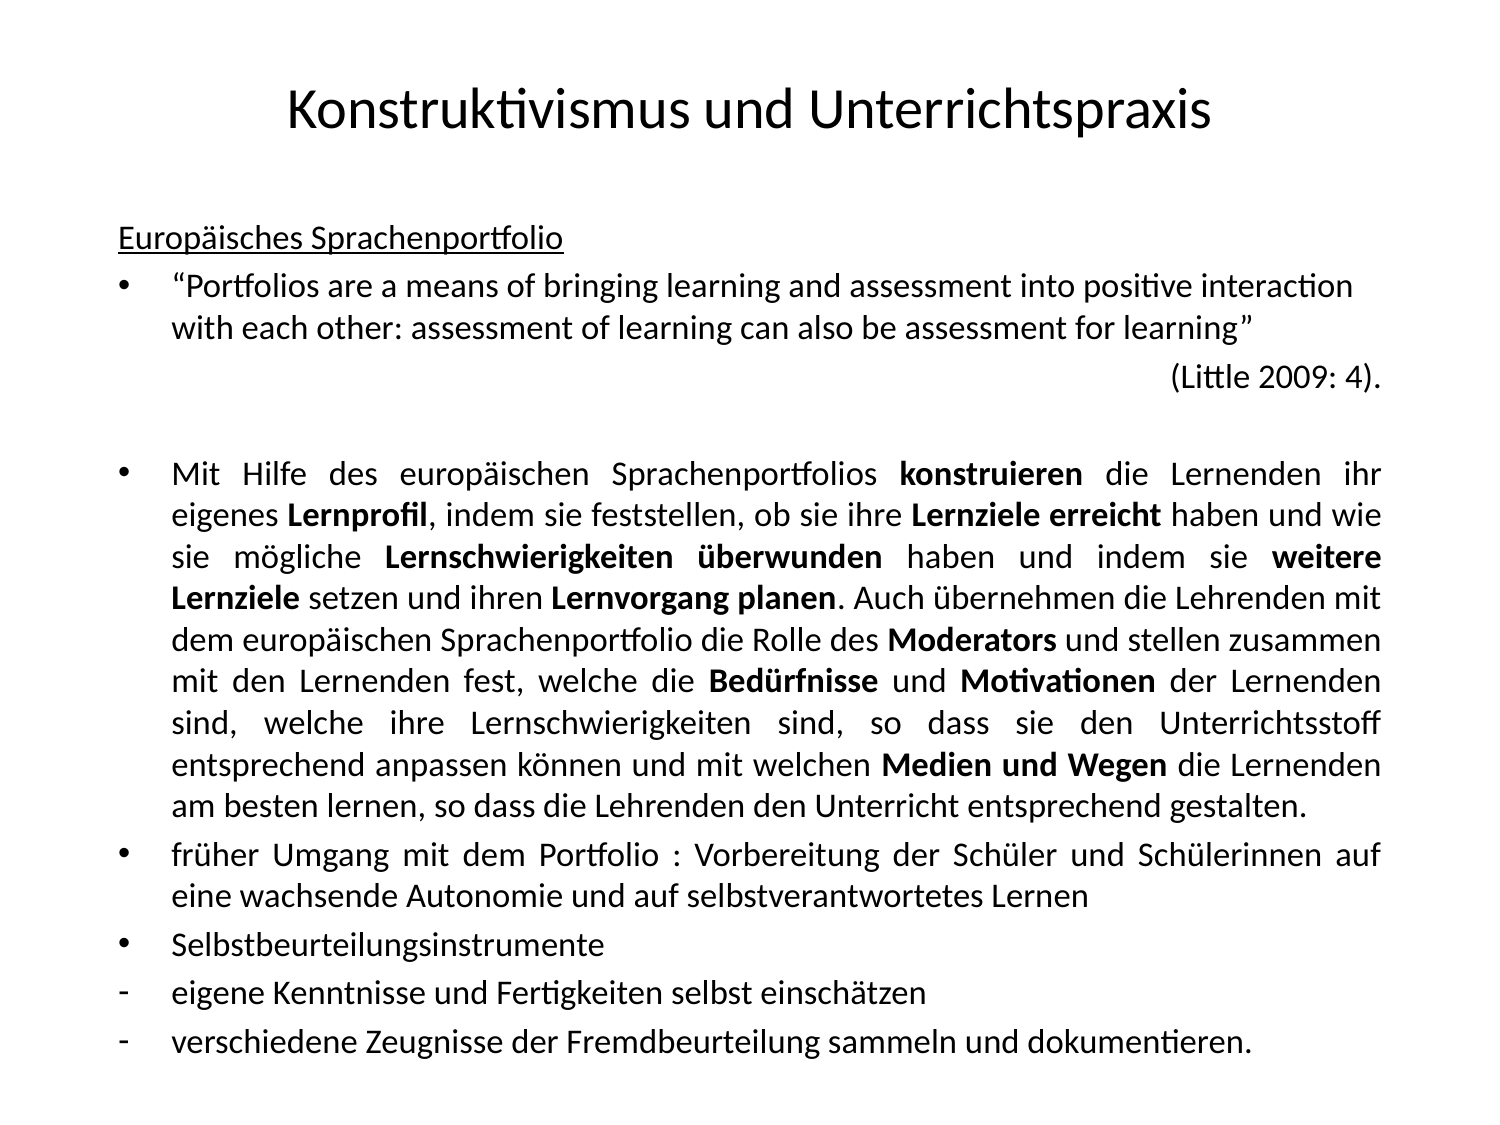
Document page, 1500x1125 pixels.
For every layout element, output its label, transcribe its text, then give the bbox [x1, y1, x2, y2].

list Europäisches Sprachenportfolio “Portfolios are a means of bringing learning and assessment into positive interaction with each other: assessment of learning can also be assessment for learning” (Little 2009: 4). Mit Hilfe des europäischen Sprachenportfolios konstruieren die Lernenden ihr eigenes Lernprofil, indem sie feststellen, ob sie ihre Lernziele erreicht haben und wie sie mögliche Lernschwierigkeiten überwunden haben und indem sie weitere Lernziele setzen und ihren Lernvorgang planen. Auch übernehmen die Lehrenden mit dem europäischen Sprachenportfolio die Rolle des Moderators und stellen zusammen mit den Lernenden fest, welche die Bedürfnisse und Motivationen der Lernenden sind, welche ihre Lernschwierigkeiten sind, so dass sie den Unterrichtsstoff entsprechend anpassen können und mit welchen Medien und Wegen die Lernenden am besten lernen, so dass die Lehrenden den Unterricht entsprechend gestalten. früher Umgang mit dem Portfolio : Vorbereitung der Schüler und Schülerinnen auf eine wachsende Autonomie und auf selbstverantwortetes Lernen Selbstbeurteilungsinstrumente eigene Kenntnisse und Fertigkeiten selbst einschätzen verschiedene Zeugnisse der Fremdbeurteilung sammeln und dokumentieren. [103, 207, 1397, 1097]
title Konstruktivismus und Unterrichtspraxis [103, 33, 1397, 177]
